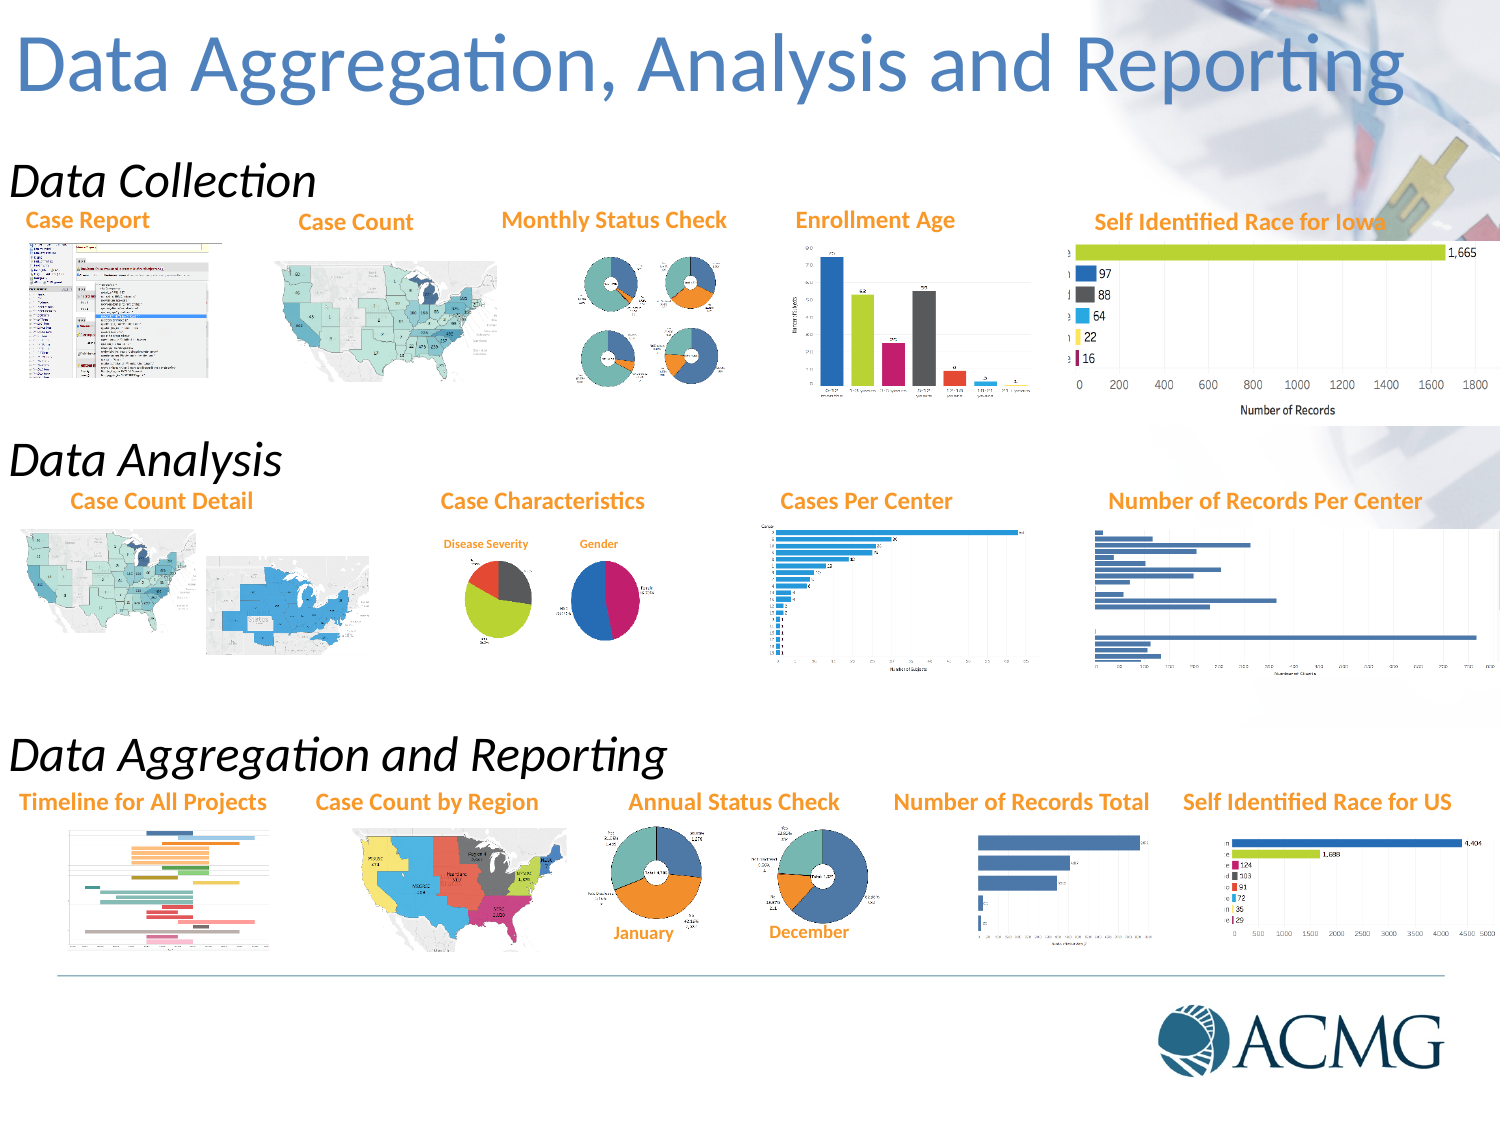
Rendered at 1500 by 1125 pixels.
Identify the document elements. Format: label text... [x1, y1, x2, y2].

title Data Aggregation, Analysis and Reporting [0, 0, 1472, 167]
text_box Data Aggregation and Reporting [0, 721, 1288, 801]
text_box Case Count by Region [301, 778, 555, 823]
text_box Self Identified Race for US [1168, 778, 1468, 823]
text_box Case Count [283, 198, 430, 243]
text_box Number of Records Per Center [1093, 477, 1439, 523]
text_box Number of Records Total [878, 778, 1166, 823]
text_box Timeline for All Projects [4, 778, 283, 823]
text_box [567, 254, 726, 389]
text_box Cases Per Center [765, 477, 969, 521]
text_box Case Report [10, 196, 166, 242]
text_box Enrollment Age [780, 196, 971, 242]
text_box Monthly Status Check [486, 196, 743, 242]
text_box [20, 529, 369, 656]
text_box Annual Status Check [613, 778, 856, 823]
list Data Collection [0, 139, 1288, 219]
text_box Data Analysis [0, 425, 1288, 505]
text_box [427, 528, 664, 646]
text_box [744, 825, 889, 949]
picture [0, 0, 1500, 1125]
text_box Self Identified Race for Iowa [1079, 198, 1402, 240]
text_box Case Count Detail [55, 477, 269, 523]
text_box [578, 824, 721, 950]
text_box Case Characteristics [425, 477, 661, 523]
